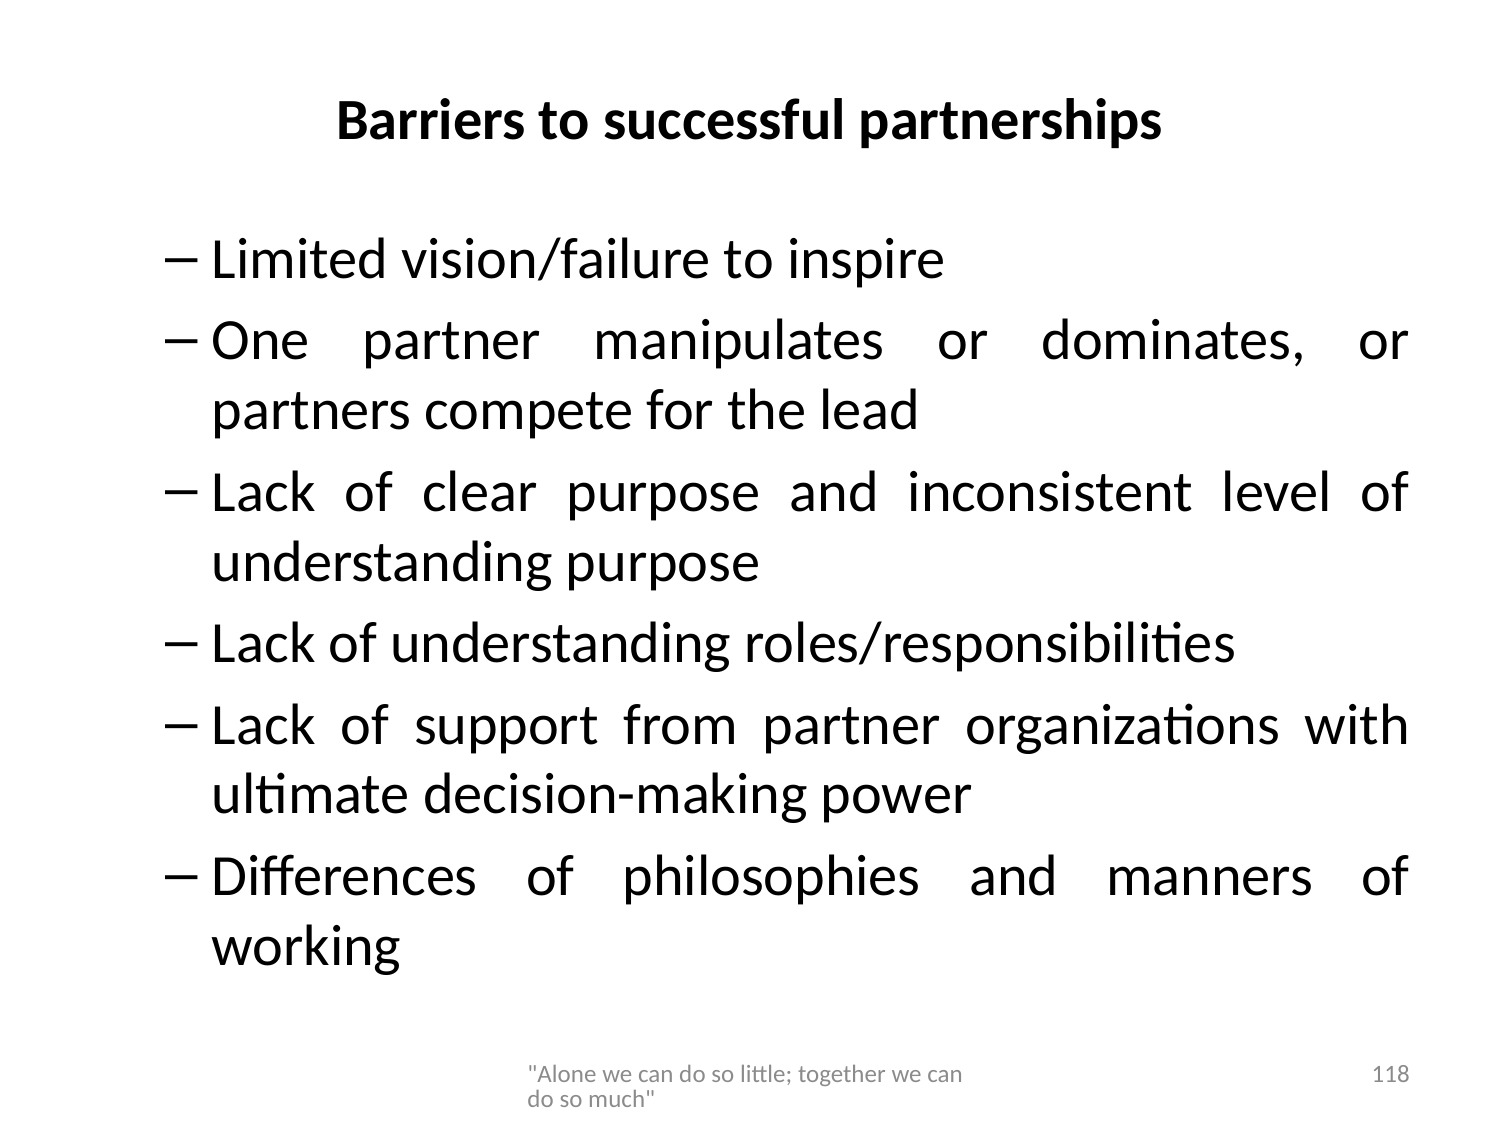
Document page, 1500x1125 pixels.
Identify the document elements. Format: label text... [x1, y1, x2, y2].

footer "Alone we can do so little; together we can do so much" [512, 1042, 988, 1103]
slide_number 118 [1074, 1042, 1425, 1103]
list Limited vision/failure to inspire One partner manipulates or dominates, or partners compete for the lead Lack of clear purpose and inconsistent level of understanding purpose Lack of understanding roles/responsibilities Lack of support from partner organizations with ultimate decision-making power Differences of philosophies and manners of working [75, 212, 1425, 1005]
title Barriers to successful partnerships [75, 45, 1425, 188]
